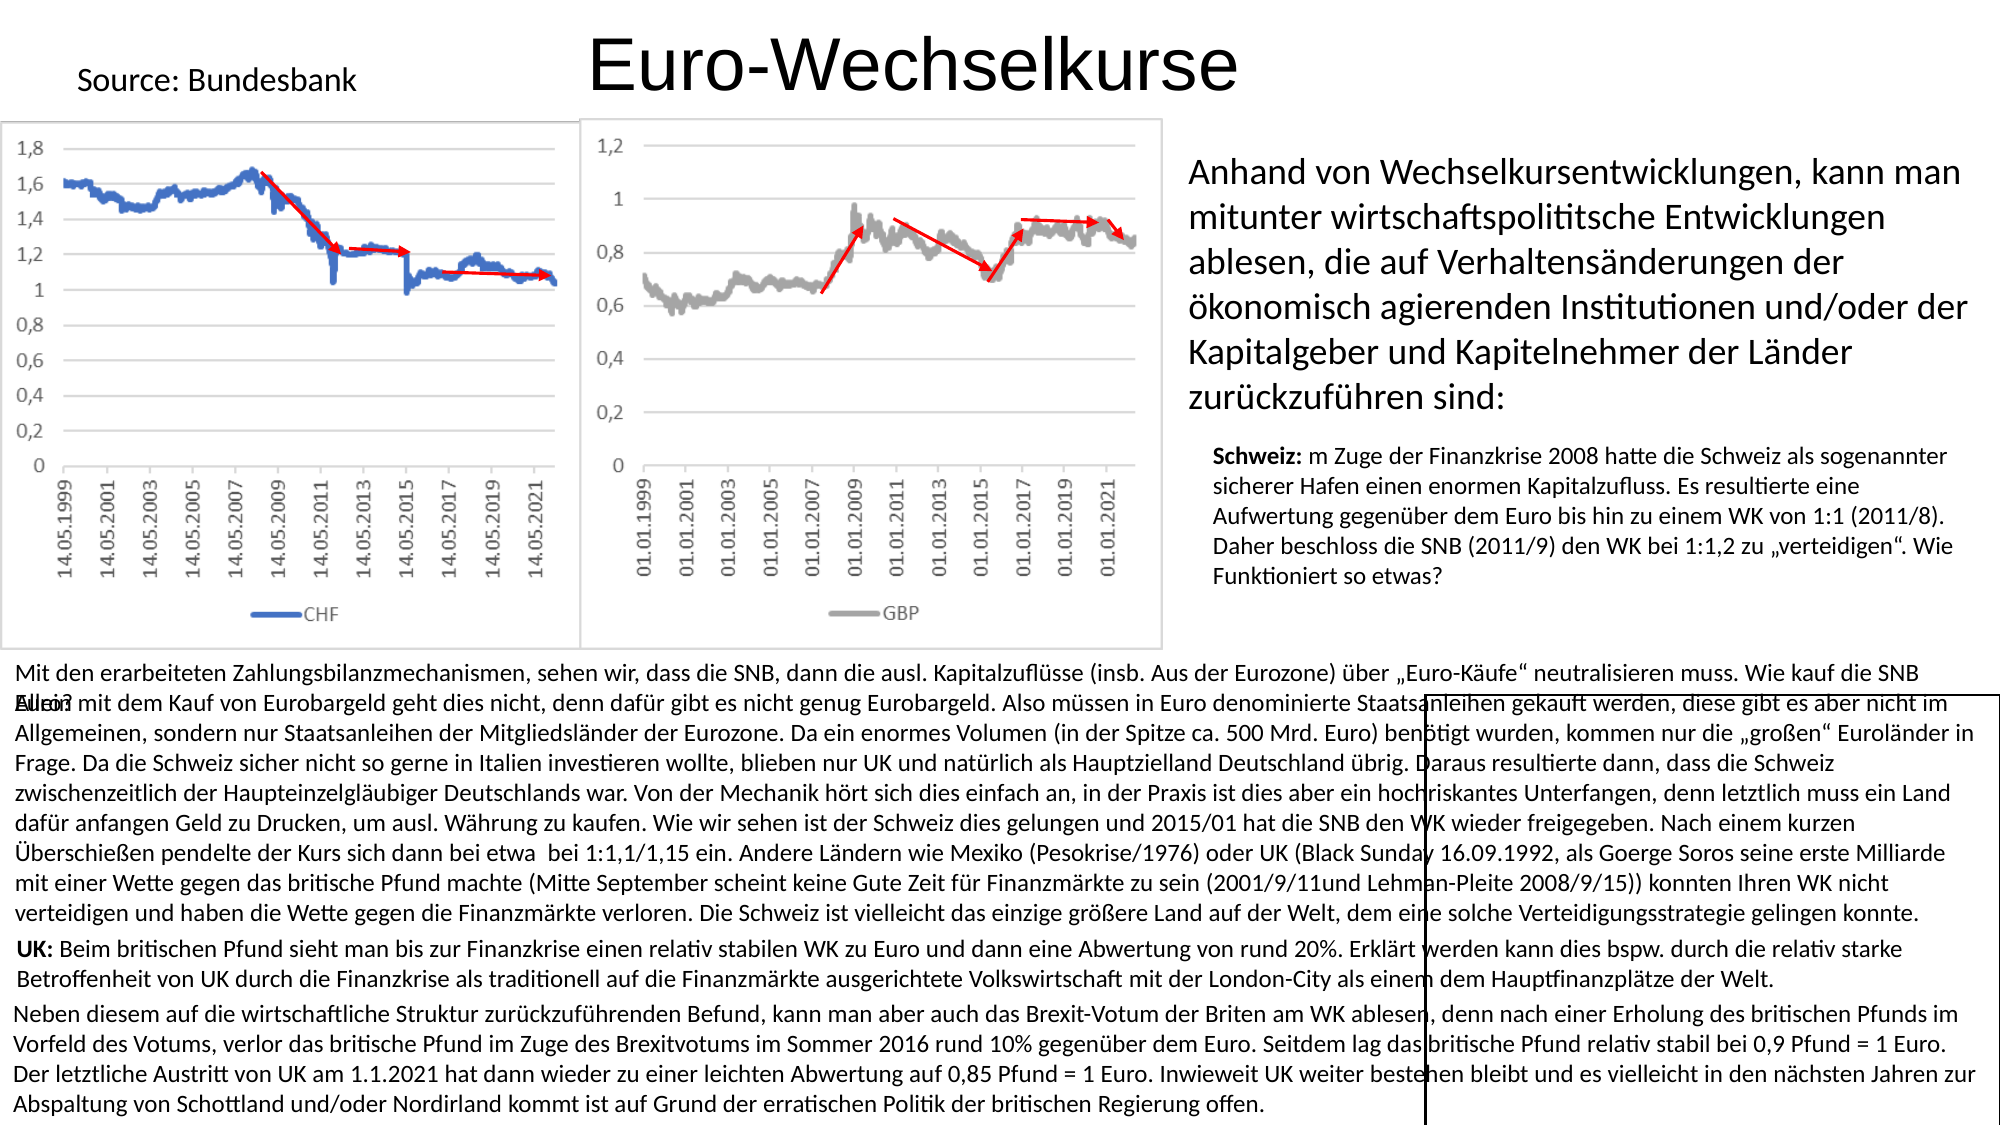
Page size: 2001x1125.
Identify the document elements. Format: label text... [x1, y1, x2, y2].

text_box UK: Beim britischen Pfund sieht man bis zur Finanzkrise einen relativ stabilen WK zu Euro und dann eine Abwertung von rund 20%. Erklärt werden kann dies bspw. durch die relativ starke Betroffenheit von UK durch die Finanzkrise als traditionell auf die Finanzmärkte ausgerichtete Volkswirtschaft mit der London-City als einem dem Hauptfinanzplätze der Welt. [1, 925, 1424, 990]
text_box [1020, 219, 1100, 223]
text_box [987, 228, 1024, 282]
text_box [261, 171, 342, 255]
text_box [348, 248, 411, 253]
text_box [1107, 219, 1124, 241]
text_box Schweiz: m Zuge der Finanzkrise 2008 hatte die Schweiz als sogenannter sicherer Hafen einen enormen Kapitalzufluss. Es resultierte eine Aufwertung gegenüber dem Euro bis hin zu einem WK von 1:1 (2011/8). Daher beschloss die SNB (2011/9) den WK bei 1:1,2 zu „verteidigen“. Wie Funktioniert so etwas? [1198, 431, 2000, 597]
text_box Euro-Wechselkurse [302, 8, 1527, 114]
text_box Allein mit dem Kauf von Eurobargeld geht dies nicht, denn dafür gibt es nicht genug Eurobargeld. Also müssen in Euro denominierte Staatsanleihen gekauft werden, diese gibt es aber nicht im Allgemeinen, sondern nur Staatsanleihen der Mitgliedsländer der Eurozone. Da ein enormes Volumen (in der Spitze ca. 500 Mrd. Euro) benötigt wurden, kommen nur die „großen“ Euroländer in Frage. Da die Schweiz sicher nicht so gerne in Italien investieren wollte, blieben nur UK und natürlich als Hauptzielland Deutschland übrig. Daraus resultierte dann, dass die Schweiz zwischenzeitlich der Haupteinzelgläubiger Deutschlands war. Von der Mechanik hört sich dies einfach an, in der Praxis ist dies aber ein hochriskantes Unterfangen, denn letztlich muss ein Land dafür anfangen Geld zu Drucken, um ausl. Währung zu kaufen. Wie wir sehen ist der Schweiz dies gelungen und 2015/01 hat die SNB den WK wieder freigegeben. Nach einem kurzen Überschießen pendelte der Kurs sich dann bei etwa bei 1:1,1/1,15 ein. Andere Ländern wie Mexiko (Pesokrise/1976) oder UK (Black Sunday 16.09.1992, als Goerge Soros seine erste Milliarde mit einer Wette gegen das britische Pfund machte (Mitte September scheint keine Gute Zeit für Finanzmärkte zu sein (2001/9/11und Lehman-Pleite 2008/9/15)) konnten Ihren WK nicht verteidigen und haben die Wette gegen die Finanzmärkte verloren. Die Schweiz ist vielleicht das einzige größere Land auf der Welt, dem eine solche Verteidigungsstrategie gelingen konnte. [0, 679, 2000, 934]
text_box Neben diesem auf die wirtschaftliche Struktur zurückzuführenden Befund, kann man aber auch das Brexit-Votum der Briten am WK ablesen, denn nach einer Erholung des britischen Pfunds im Vorfeld des Votums, verlor das britische Pfund im Zuge des Brexitvotums im Sommer 2016 rund 10% gegenüber dem Euro. Seitdem lag das britische Pfund relativ stabil bei 0,9 Pfund = 1 Euro. Der letztliche Austritt von UK am 1.1.2021 hat dann wieder zu einer leichten Abwertung auf 0,85 Pfund = 1 Euro. Inwieweit UK weiter bestehen bleibt und es vielleicht in den nächsten Jahren zur Abspaltung von Schottland und/oder Nordirland kommt ist auf Grund der erratischen Politik der britischen Regierung offen. [0, 990, 1424, 1125]
text_box Anhand von Wechselkursentwicklungen, kann man mitunter wirtschaftspolititsche Entwicklungen ablesen, die auf Verhaltensänderungen der ökonomisch agierenden Institutionen und/oder der Kapitalgeber und Kapitelnehmer der Länder zurückzuführen sind: [1173, 139, 1996, 425]
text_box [893, 218, 993, 272]
text_box Mit den erarbeiteten Zahlungsbilanzmechanismen, sehen wir, dass die SNB, dann die ausl. Kapitalzuflüsse (insb. Aus der Eurozone) über „Euro-Käufe“ neutralisieren muss. Wie kauf die SNB Euro? [0, 648, 2000, 679]
picture [0, 118, 1163, 650]
text_box Source: Bundesbank [62, 49, 373, 106]
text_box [821, 225, 864, 294]
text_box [442, 271, 552, 276]
text_box [1424, 694, 2000, 1125]
